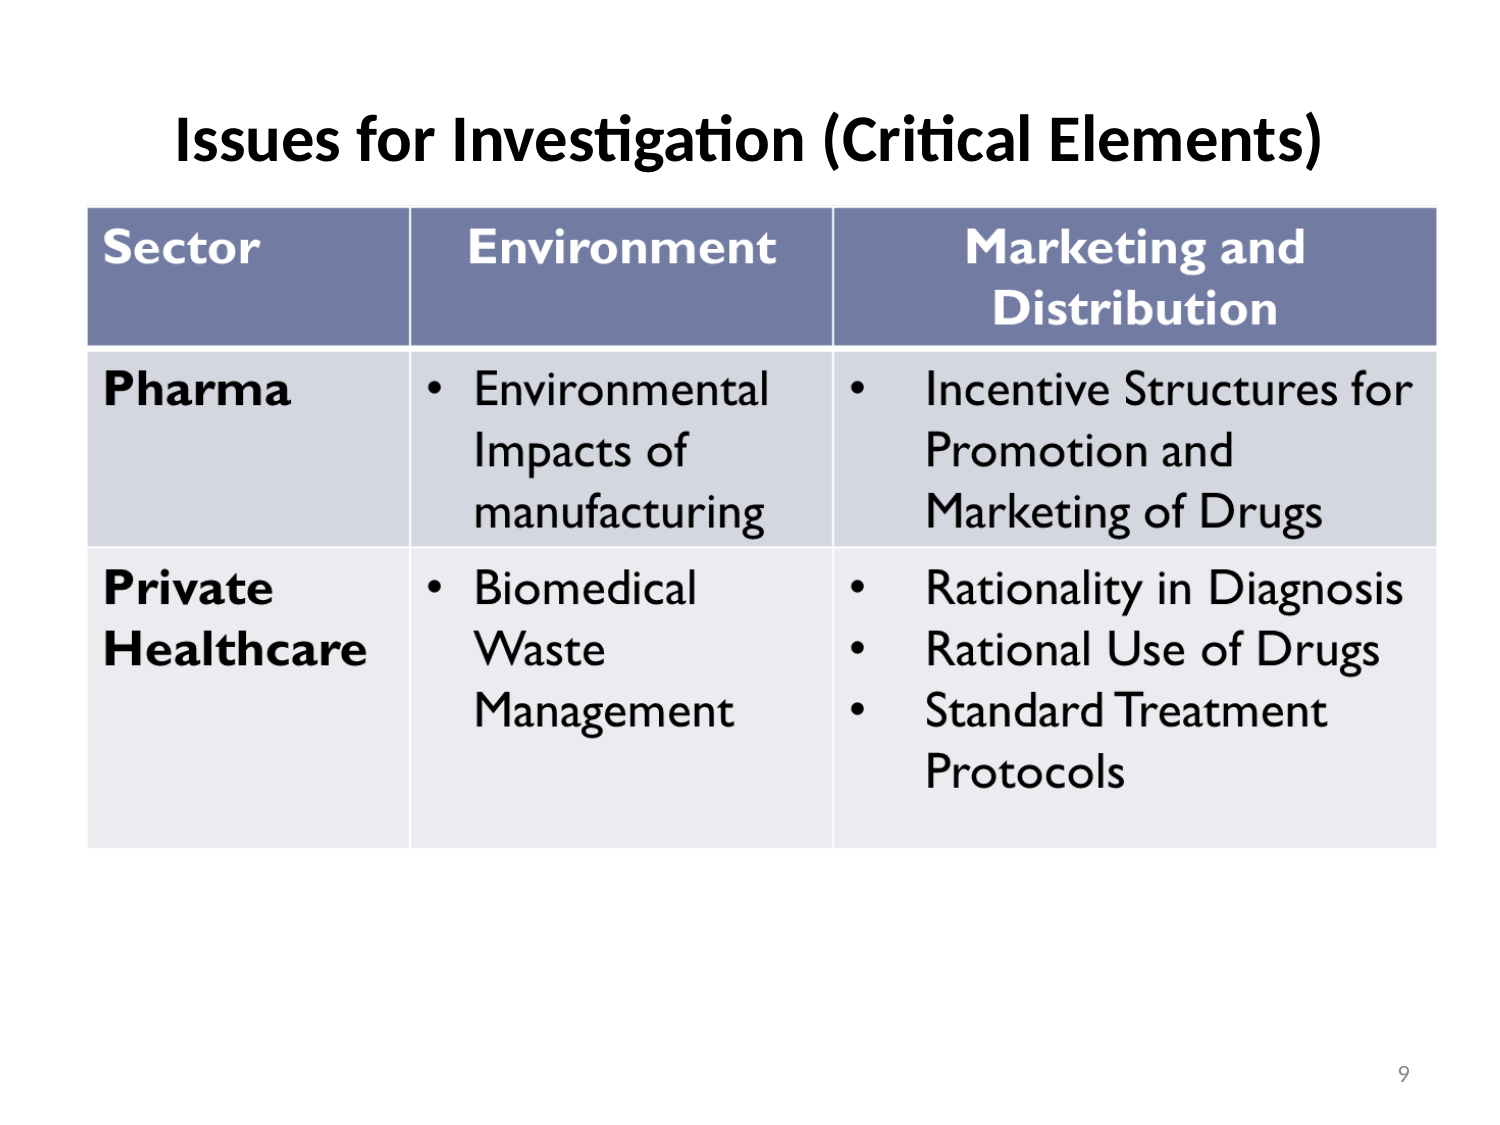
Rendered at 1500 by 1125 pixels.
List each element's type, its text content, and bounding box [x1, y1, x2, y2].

title Issues for Investigation (Critical Elements) [75, 70, 1425, 200]
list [86, 199, 1438, 851]
slide_number 9 [1074, 1042, 1425, 1103]
